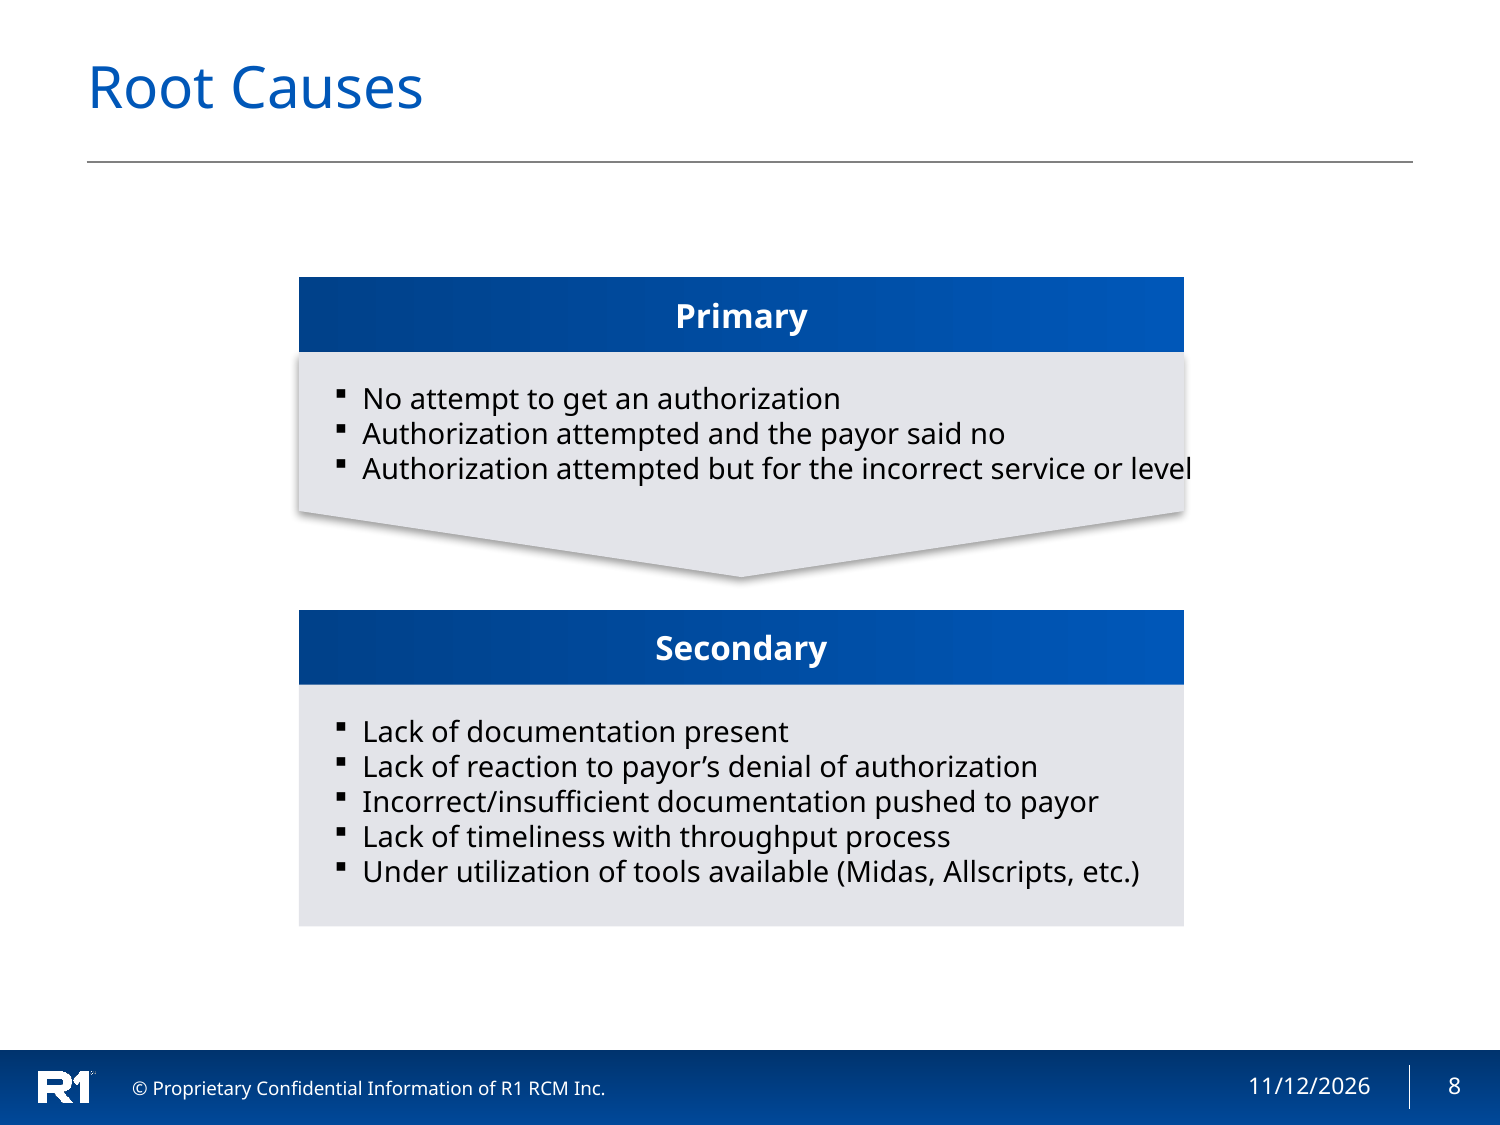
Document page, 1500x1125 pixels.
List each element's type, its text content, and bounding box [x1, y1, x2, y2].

title Root Causes [72, 22, 1414, 162]
text_box Secondary [298, 609, 1185, 684]
text_box Lack of documentation present Lack of reaction to payor’s denial of authorization Incorrect/insufficient documentation pushed to payor Lack of timeliness with throughput process Under utilization of tools available (Midas, Allscripts, etc.) [319, 705, 1217, 892]
text_box [298, 684, 1185, 927]
text_box No attempt to get an authorization Authorization attempted and the payor said no Authorization attempted but for the incorrect service or level [319, 372, 1217, 503]
text_box Primary [298, 276, 1185, 351]
picture [38, 1071, 96, 1103]
text_box [297, 351, 1186, 579]
